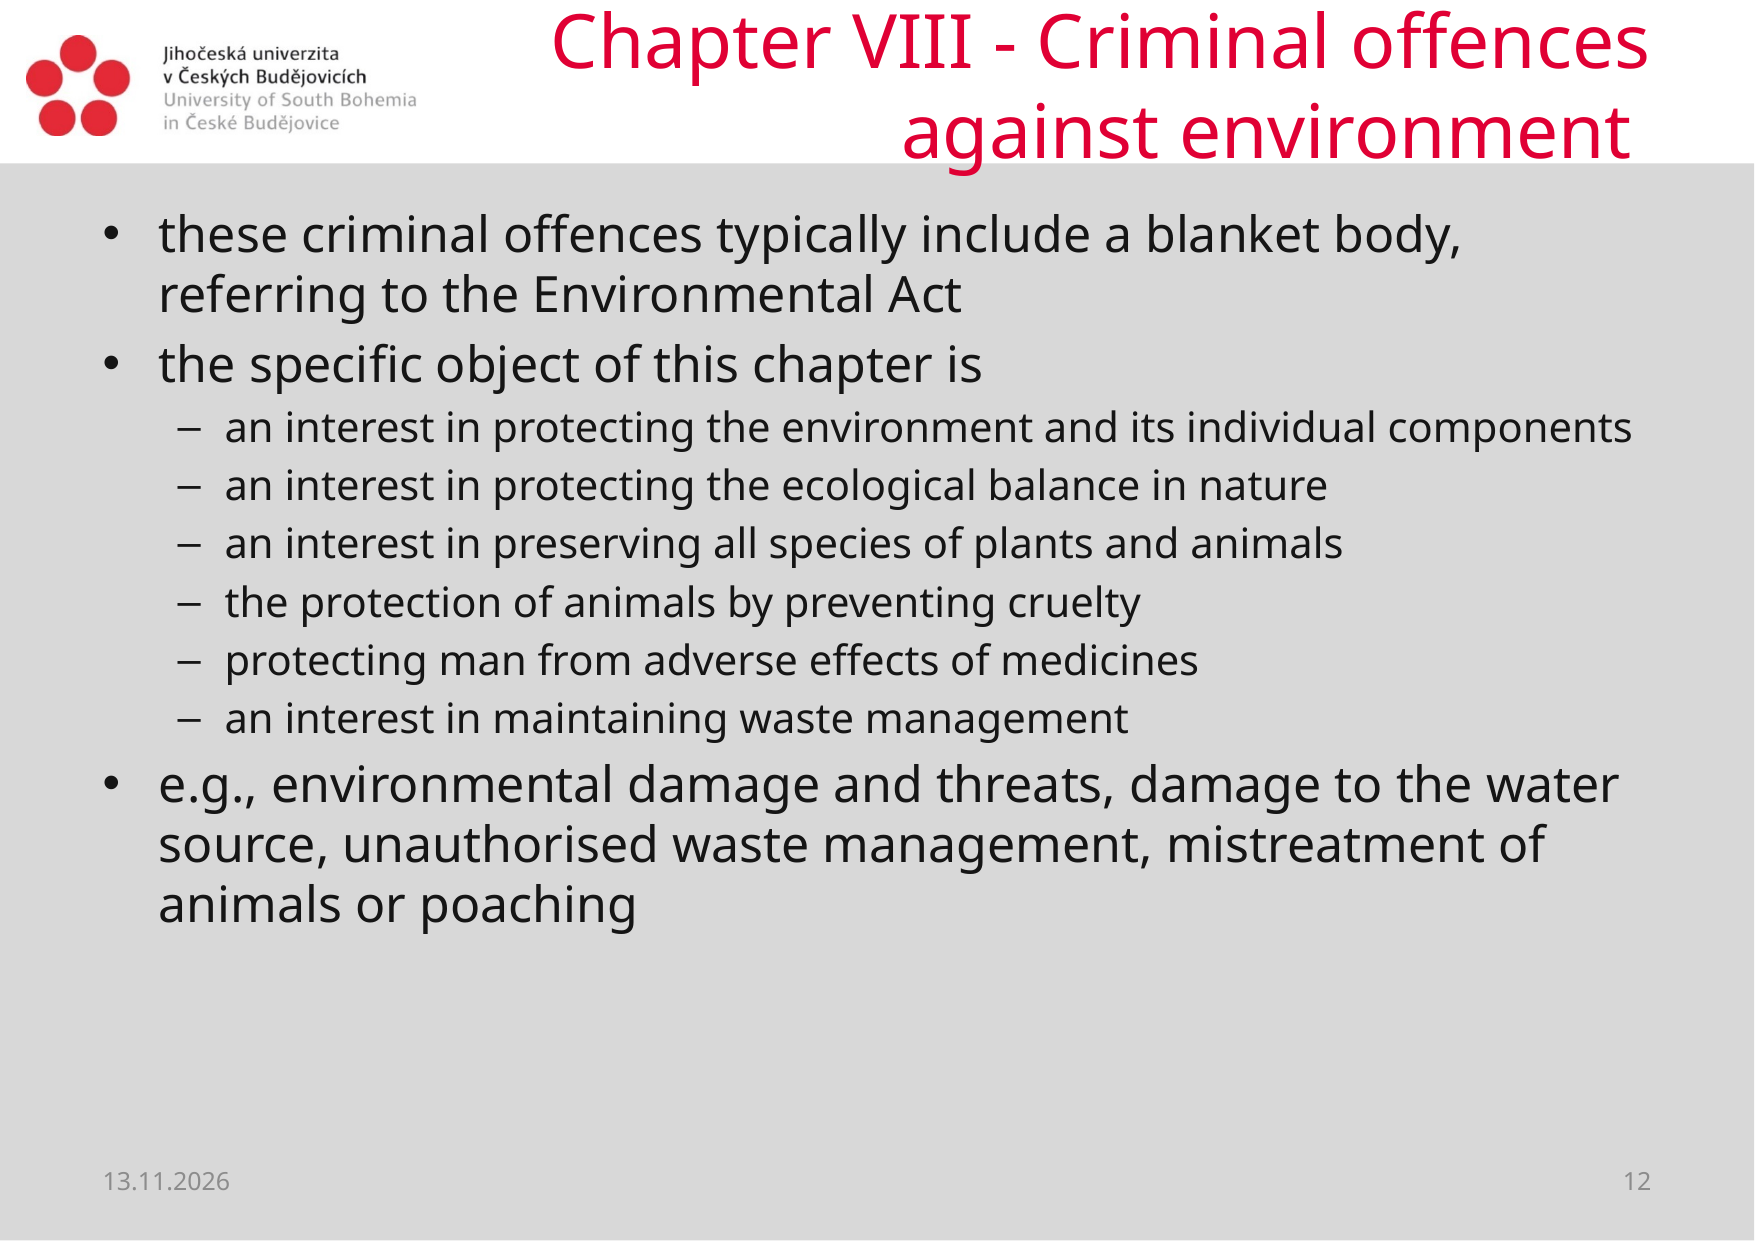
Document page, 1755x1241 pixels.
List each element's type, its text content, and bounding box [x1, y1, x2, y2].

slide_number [87, 1149, 498, 1216]
picture [26, 35, 417, 136]
slide_number 12 [1257, 1149, 1667, 1216]
list these criminal offences typically include a blanket body, referring to the Environmental Act the specific object of this chapter is an interest in protecting the environment and its individual components an interest in protecting the ecological balance in nature an interest in preserving all species of plants and animals the protection of animals by preventing cruelty protecting man from adverse effects of medicines an interest in maintaining waste management e.g., environmental damage and threats, damage to the water source, unauthorised waste management, mistreatment of animals or poaching [87, 194, 1667, 1109]
title Chapter VIII - Criminal offences against environment [448, 29, 1667, 139]
